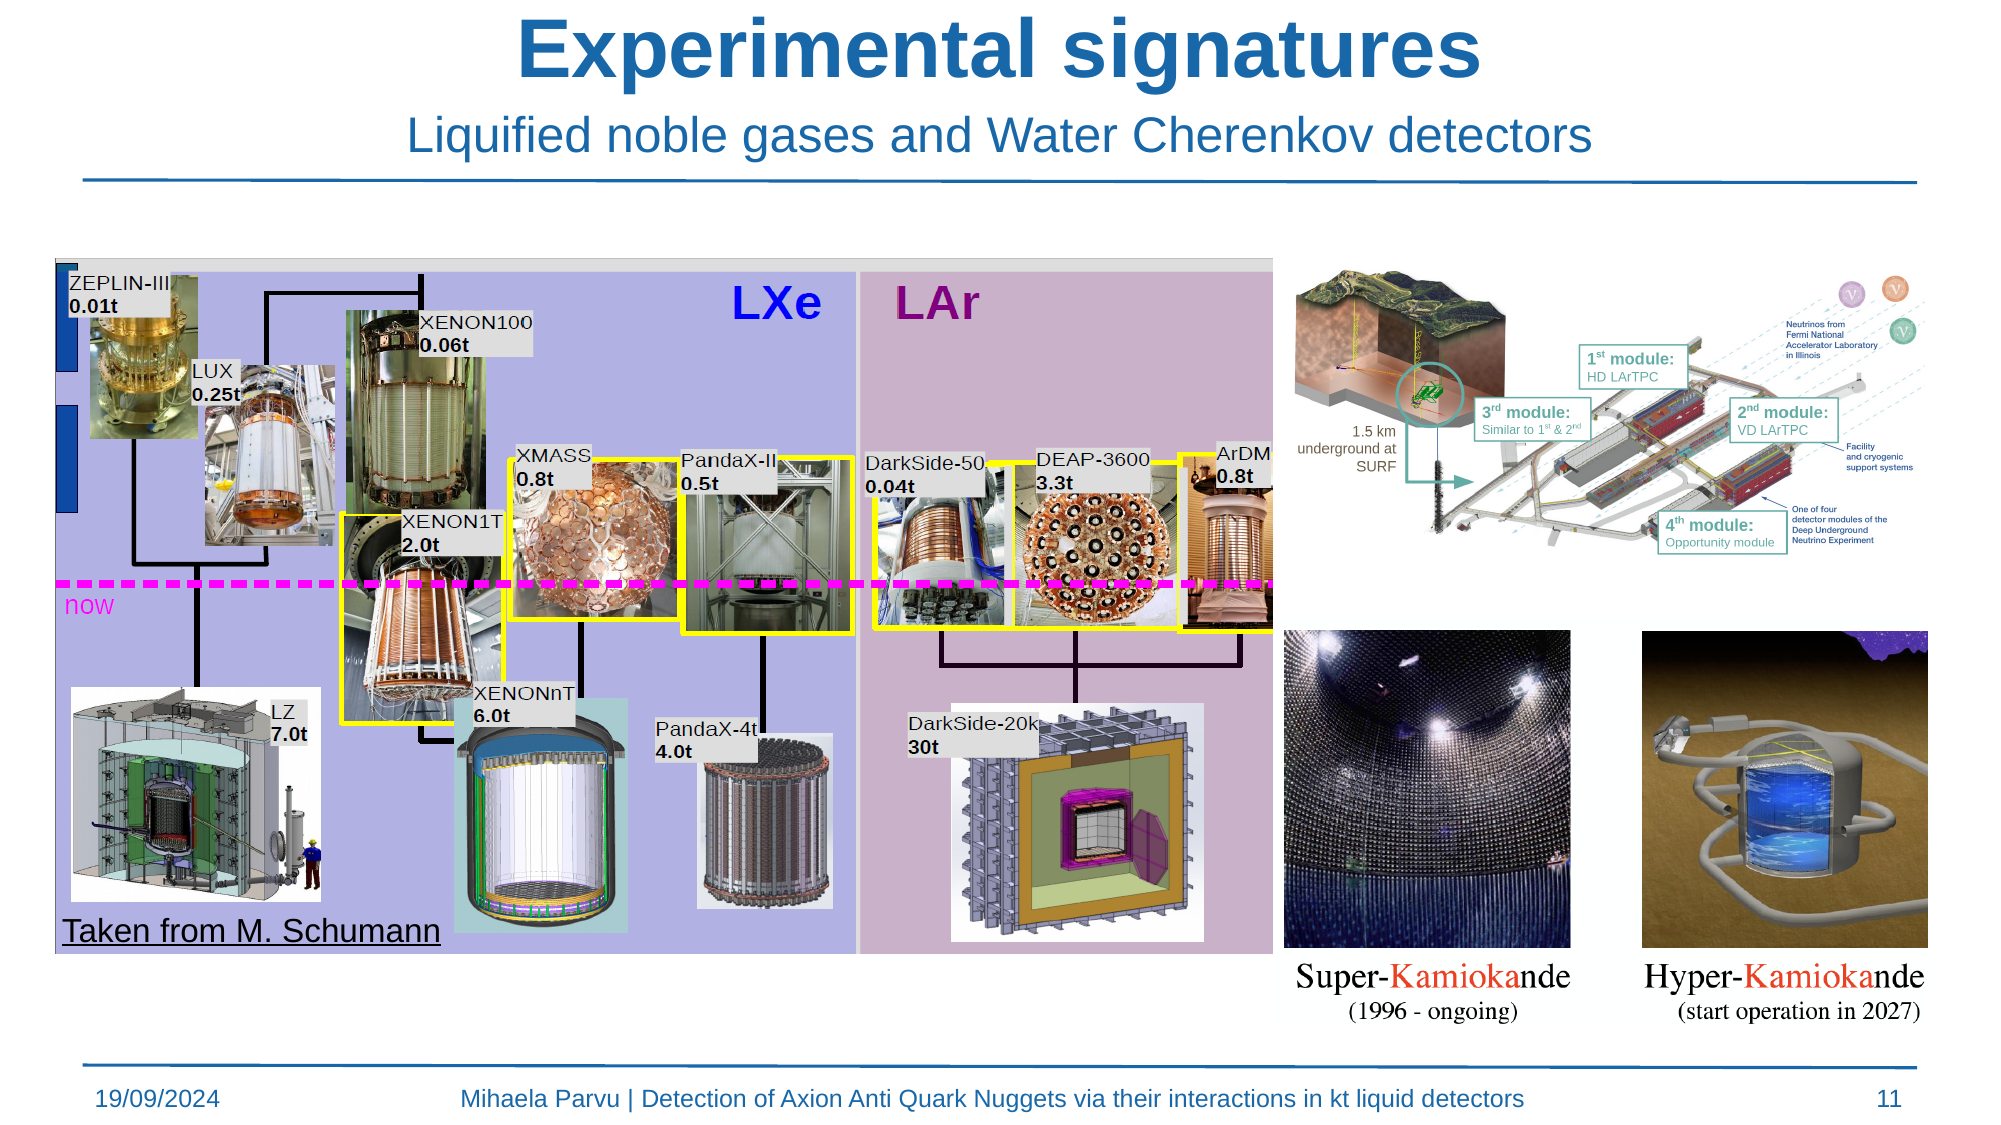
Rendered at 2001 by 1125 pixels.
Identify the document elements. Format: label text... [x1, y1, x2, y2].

picture [1289, 241, 1929, 557]
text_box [82, 179, 1918, 183]
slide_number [79, 1067, 244, 1125]
text_box Experimental signatures [99, 4, 1901, 96]
picture [1272, 618, 1929, 1024]
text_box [47, 258, 1273, 957]
slide_number 11 [1807, 1070, 1918, 1125]
text_box Liquified noble gases and Water Cherenkov detectors [363, 95, 1637, 171]
footer Mihaela Parvu | Detection of Axion Anti Quark Nuggets via their interactions in kt liquid detectors [445, 1068, 1609, 1125]
